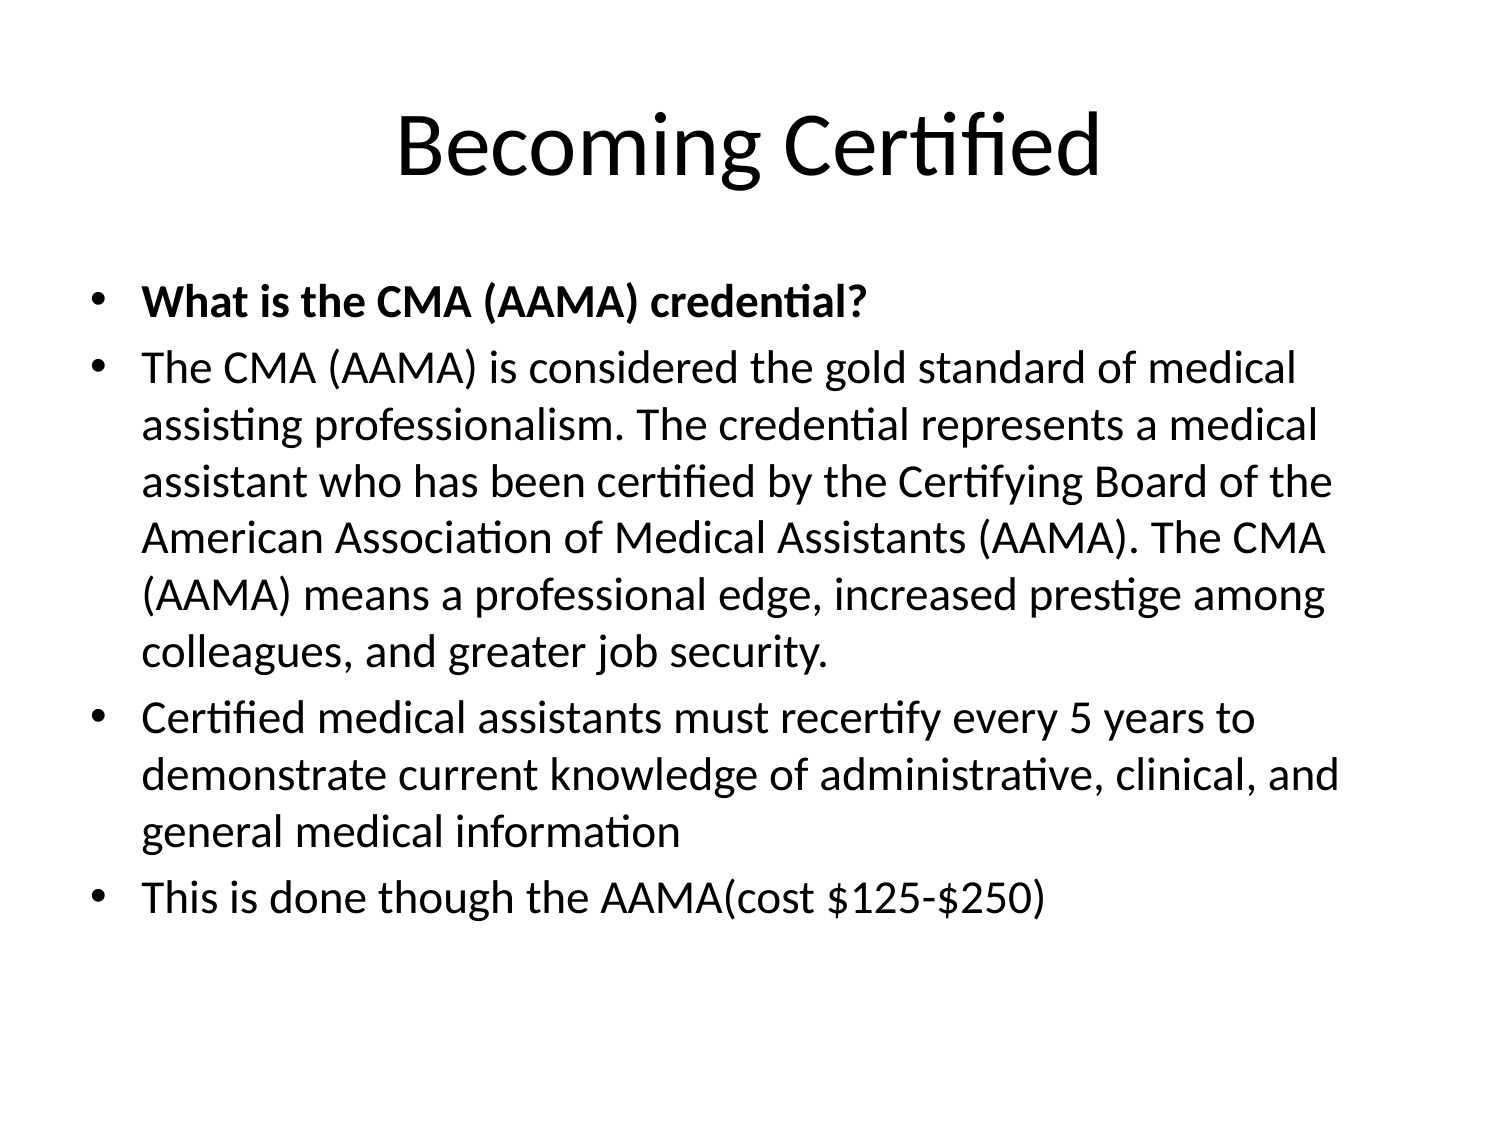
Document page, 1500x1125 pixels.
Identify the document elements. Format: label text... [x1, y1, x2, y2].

list What is the CMA (AAMA) credential? The CMA (AAMA) is considered the gold standard of medical assisting professionalism. The credential represents a medical assistant who has been certified by the Certifying Board of the American Association of Medical Assistants (AAMA). The CMA (AAMA) means a professional edge, increased prestige among colleagues, and greater job security. Certified medical assistants must recertify every 5 years to demonstrate current knowledge of administrative, clinical, and general medical information This is done though the AAMA(cost $125-$250) [75, 262, 1425, 1005]
title Becoming Certified [75, 45, 1425, 233]
